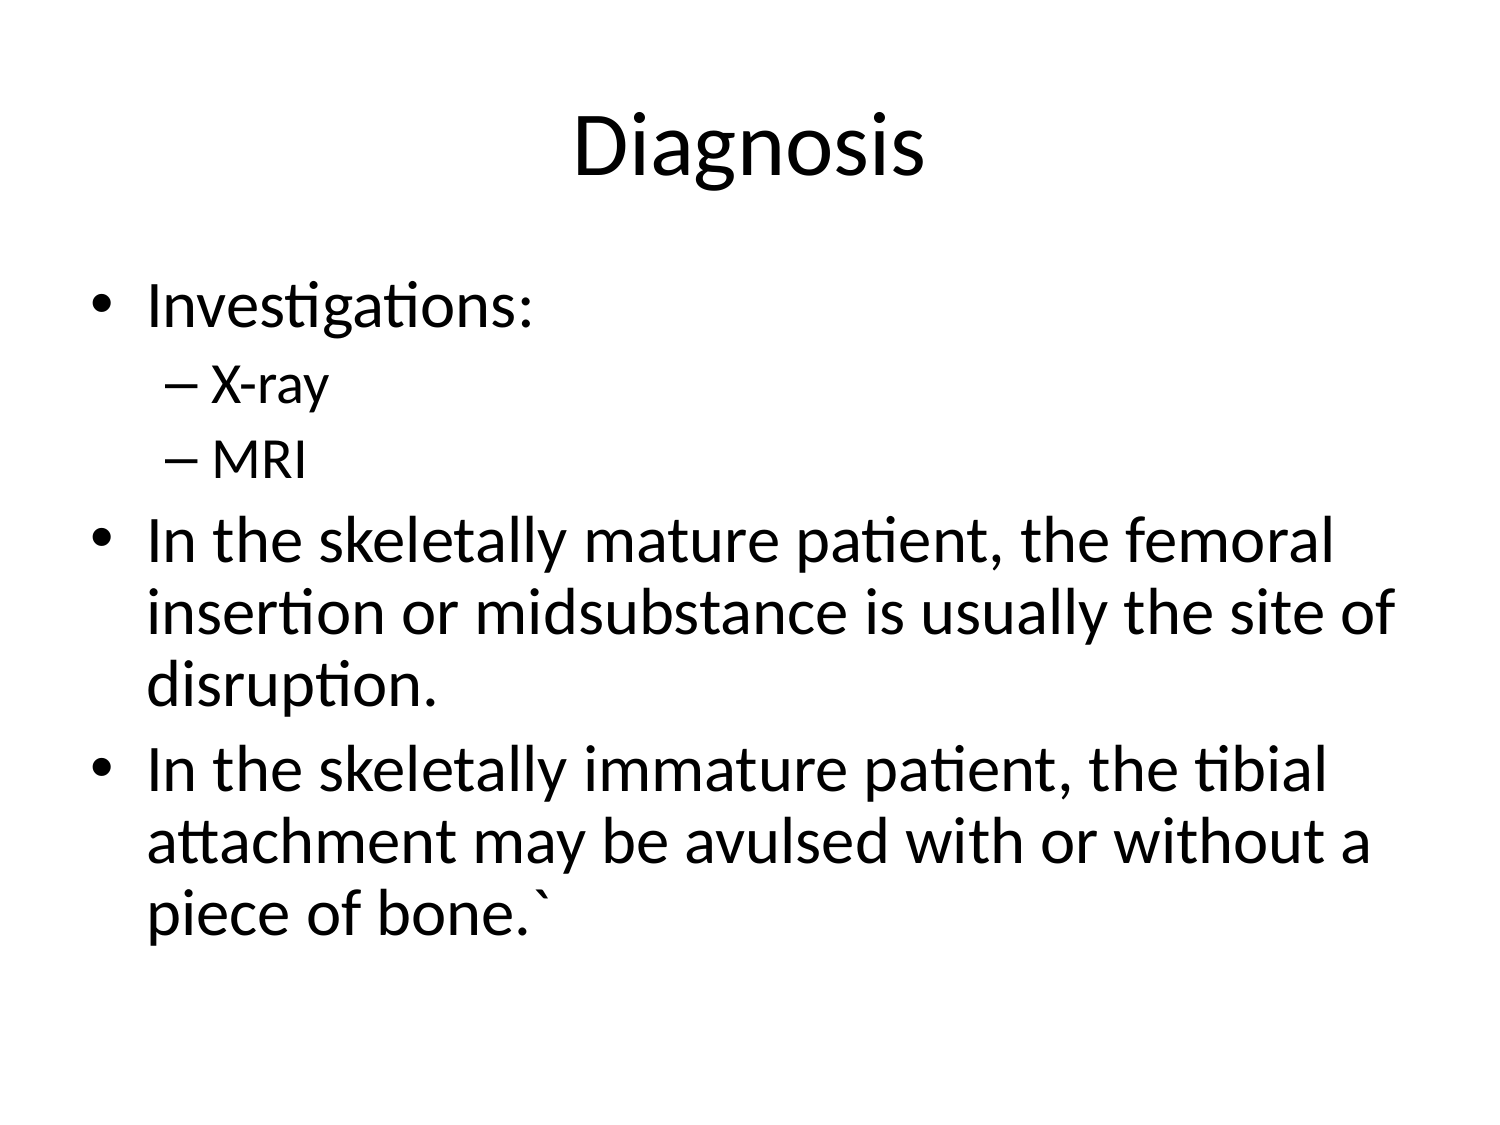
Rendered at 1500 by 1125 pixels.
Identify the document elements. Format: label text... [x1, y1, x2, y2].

title Diagnosis [75, 45, 1425, 233]
list Investigations: X-ray MRI In the skeletally mature patient, the femoral insertion or midsubstance is usually the site of disruption. In the skeletally immature patient, the tibial attachment may be avulsed with or without a piece of bone.` [75, 262, 1425, 1005]
